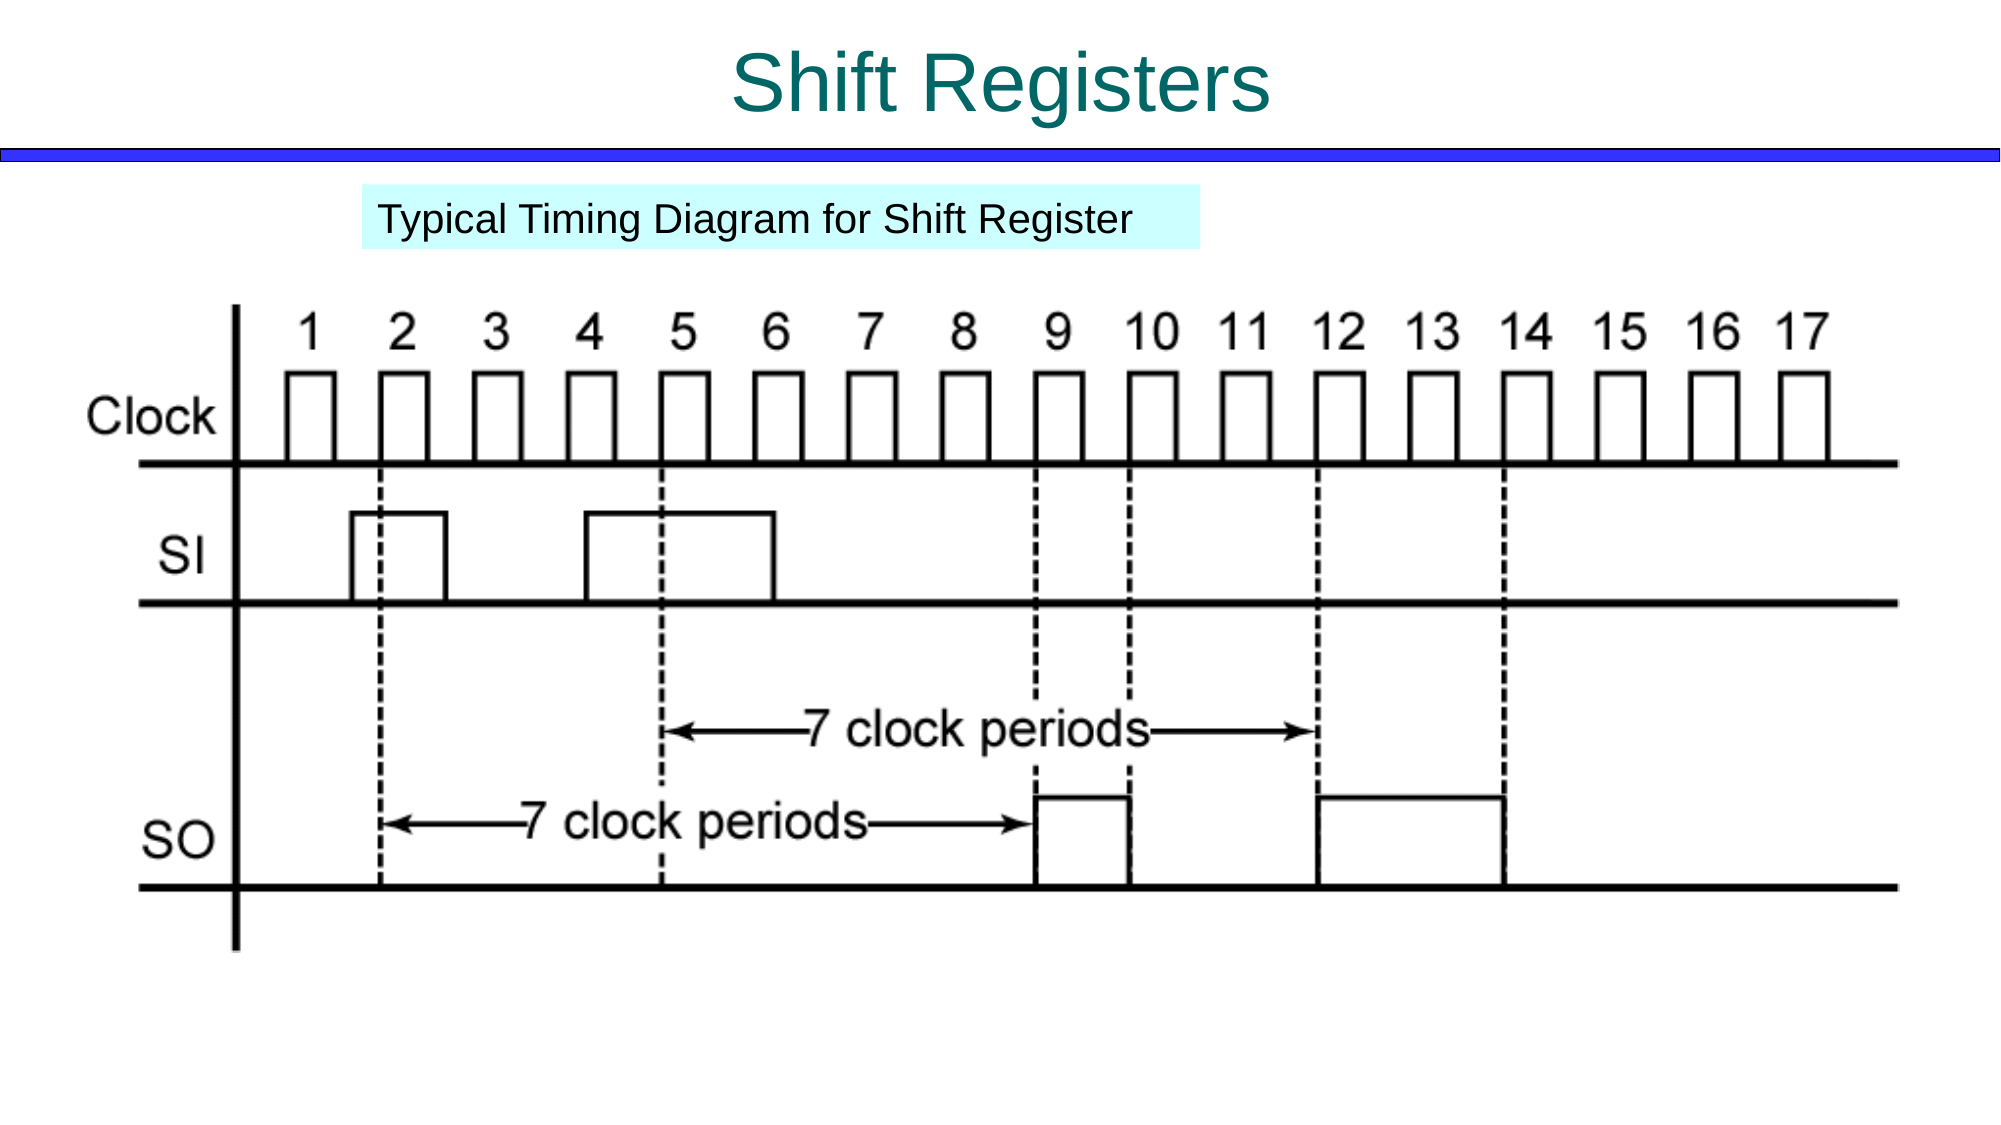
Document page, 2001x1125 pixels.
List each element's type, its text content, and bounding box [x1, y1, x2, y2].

title Shift Registers [326, 19, 1677, 137]
picture [86, 297, 1900, 953]
text_box Typical Timing Diagram for Shift Register [362, 184, 1201, 250]
